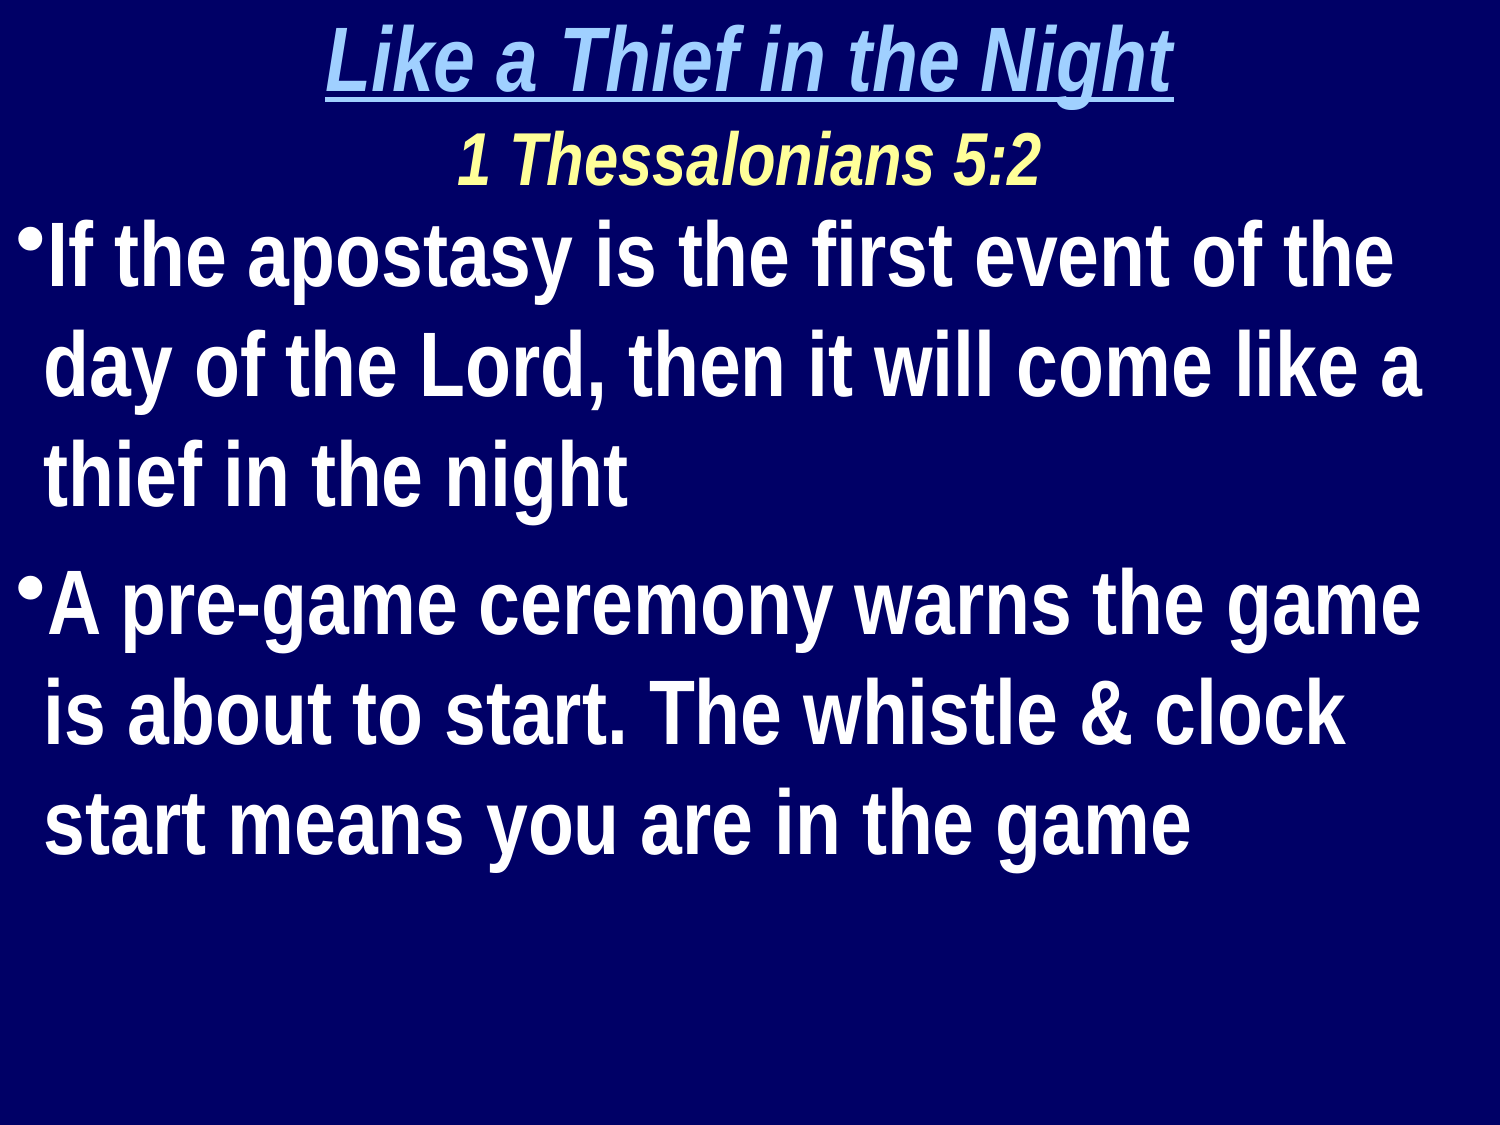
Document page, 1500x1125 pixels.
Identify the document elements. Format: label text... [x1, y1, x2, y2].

list If the apostasy is the first event of the day of the Lord, then it will come like a thief in the night A pre-game ceremony warns the game is about to start. The whistle & clock start means you are in the game [0, 187, 1500, 1125]
title Like a Thief in the Night 1 Thessalonians 5:2 [0, 0, 1500, 187]
